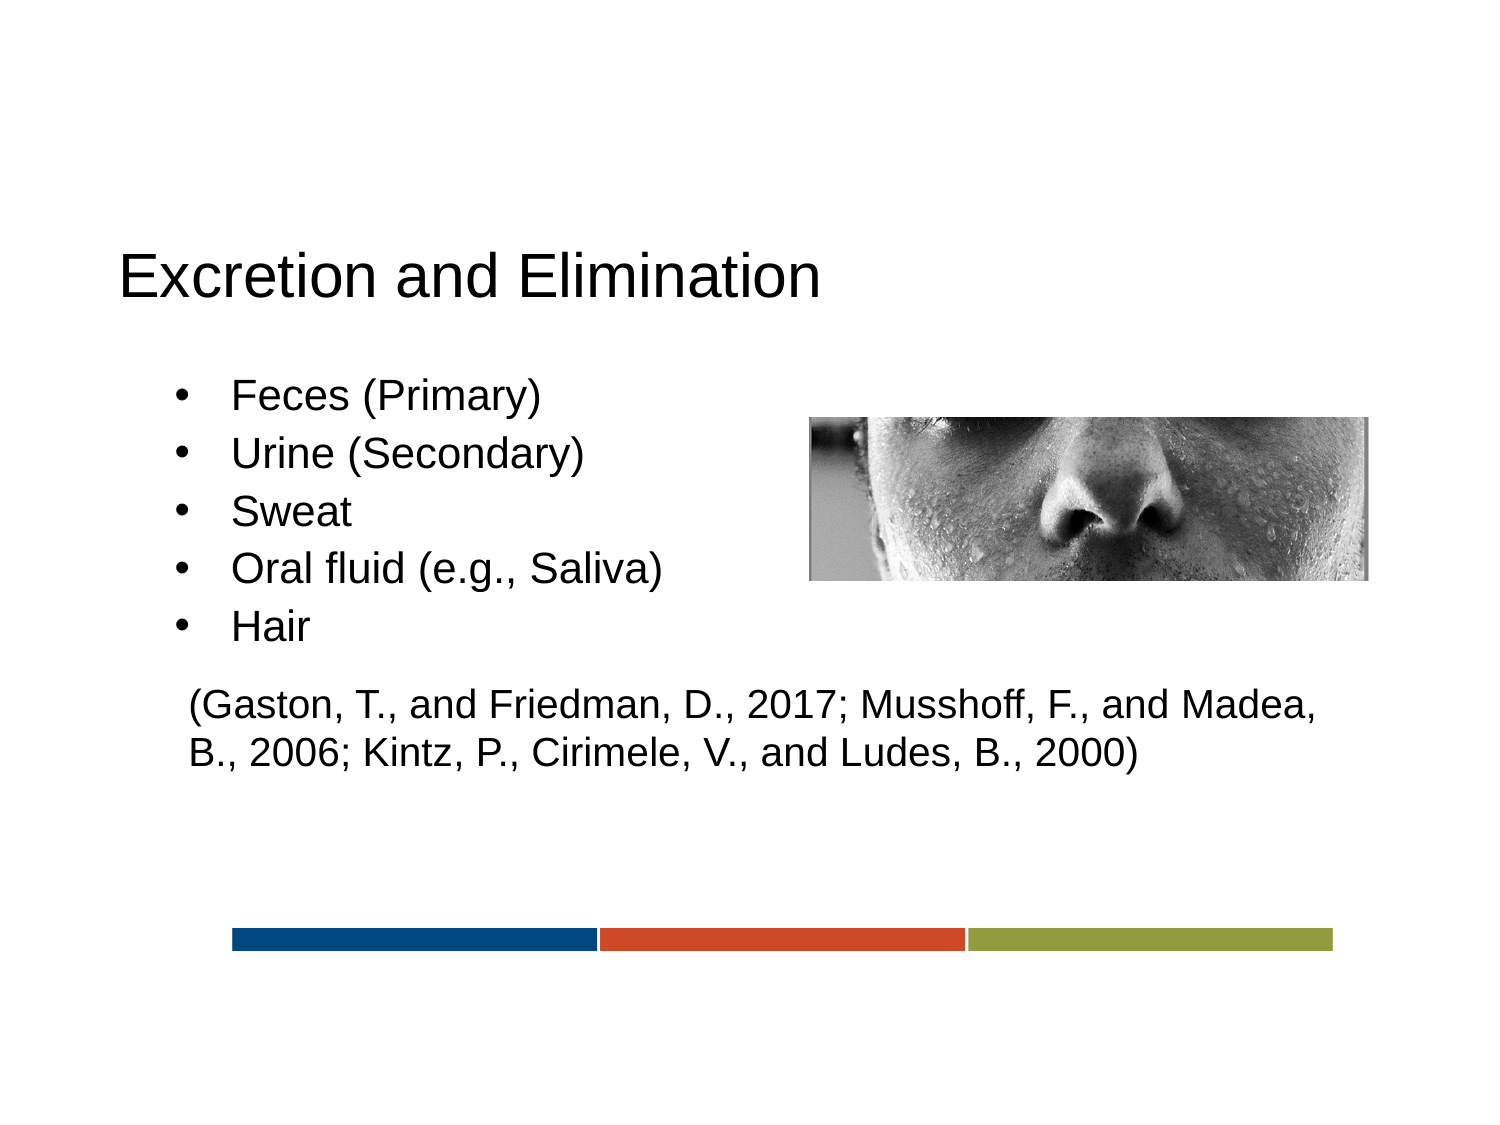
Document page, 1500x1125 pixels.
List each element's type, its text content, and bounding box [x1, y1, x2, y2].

picture [808, 417, 1369, 581]
title Excretion and Elimination [103, 196, 1105, 394]
picture [232, 928, 1333, 951]
list Feces (Primary) Urine (Secondary) Sweat Oral fluid (e.g., Saliva) Hair [103, 365, 770, 671]
text_box (Gaston, T., and Friedman, D., 2017; Musshoff, F., and Madea, B., 2006; Kintz, P., Cirimele, V., and Ludes, B., 2000) [173, 670, 1392, 783]
